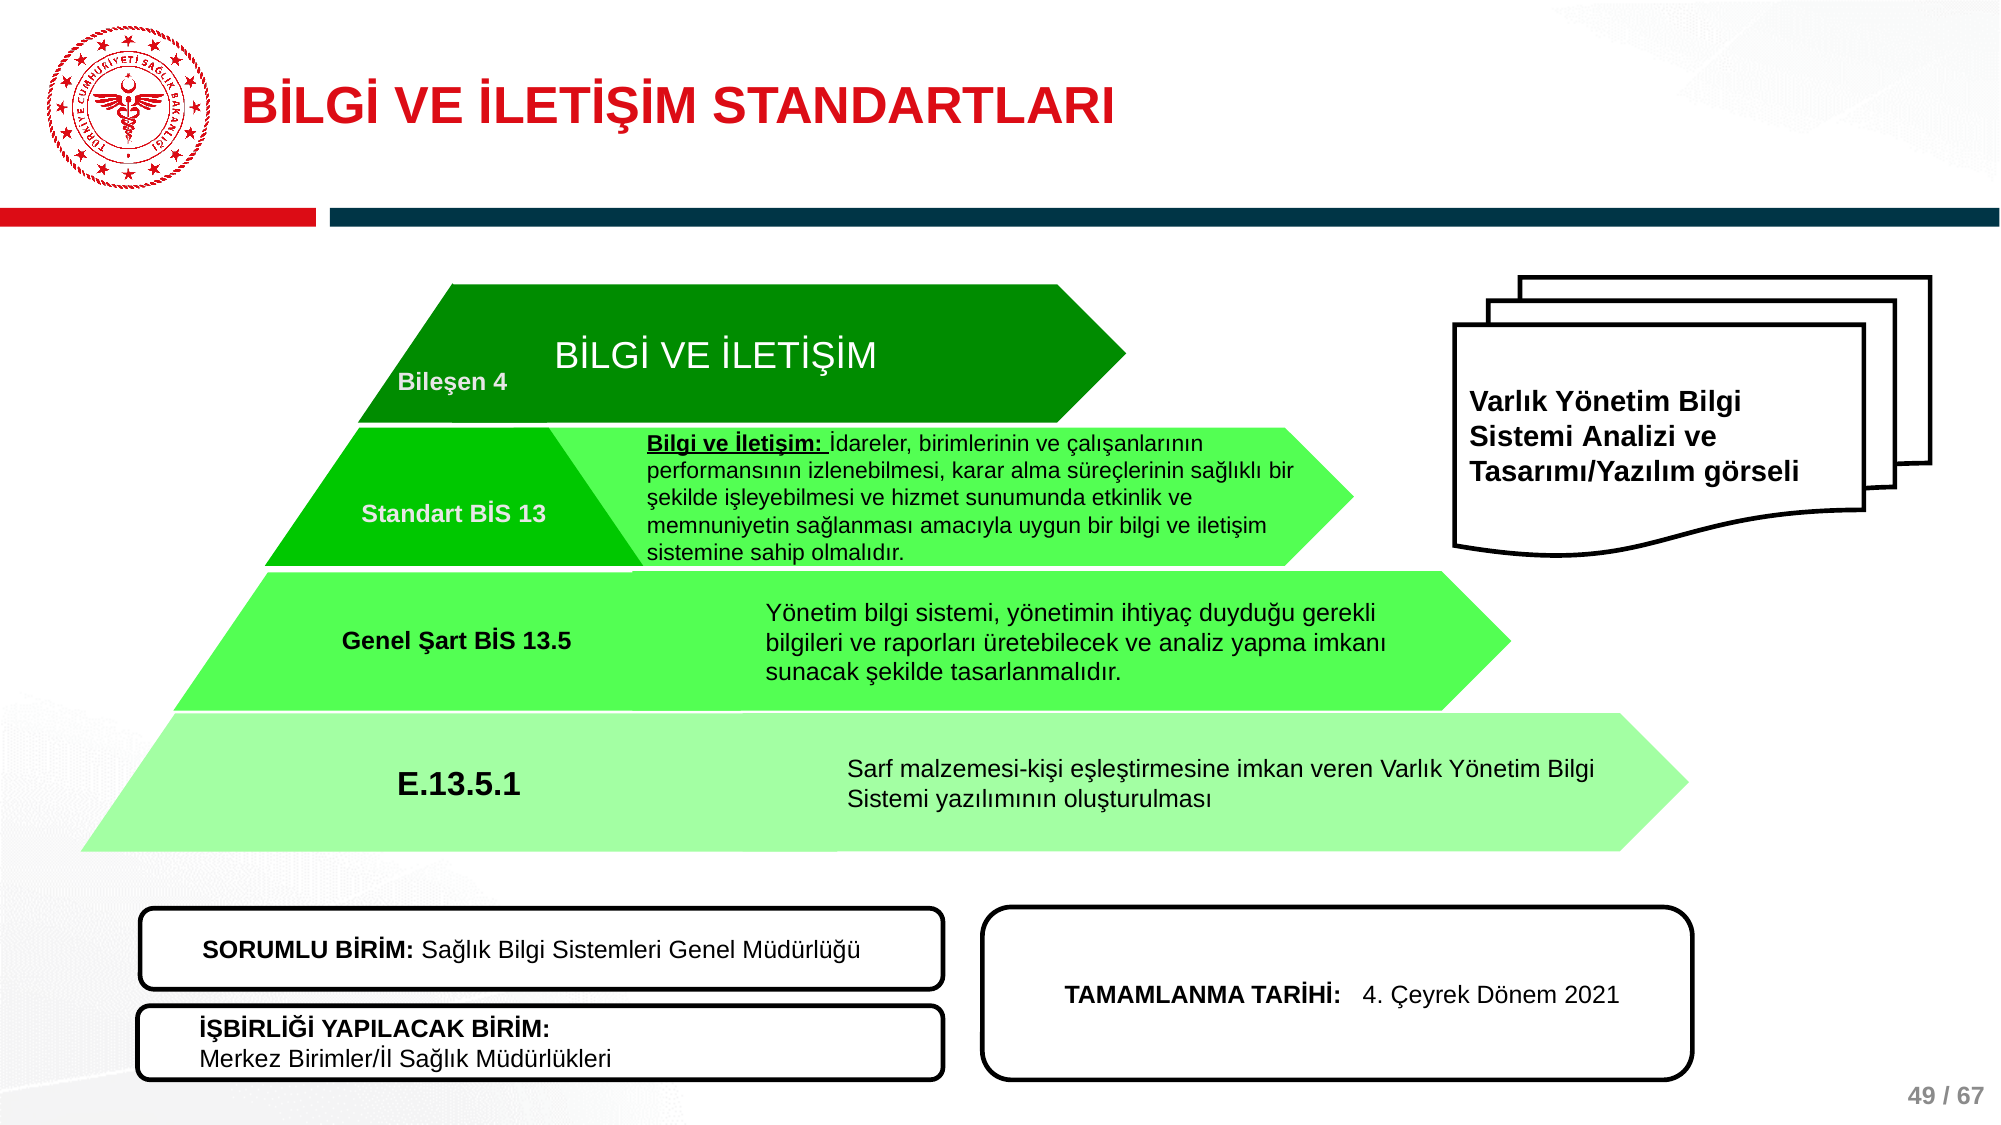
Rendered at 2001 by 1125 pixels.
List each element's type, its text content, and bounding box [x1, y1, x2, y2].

title BİLGİ VE İLETİŞİM STANDARTLARI [226, 47, 2000, 167]
picture [0, 0, 2001, 1125]
slide_number 49 / 67 [1550, 1065, 2000, 1125]
text_box Varlık Yönetim Bilgi Sistemi Analizi ve Tasarımı/Yazılım görseli [1519, 277, 1931, 532]
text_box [80, 283, 1693, 1080]
